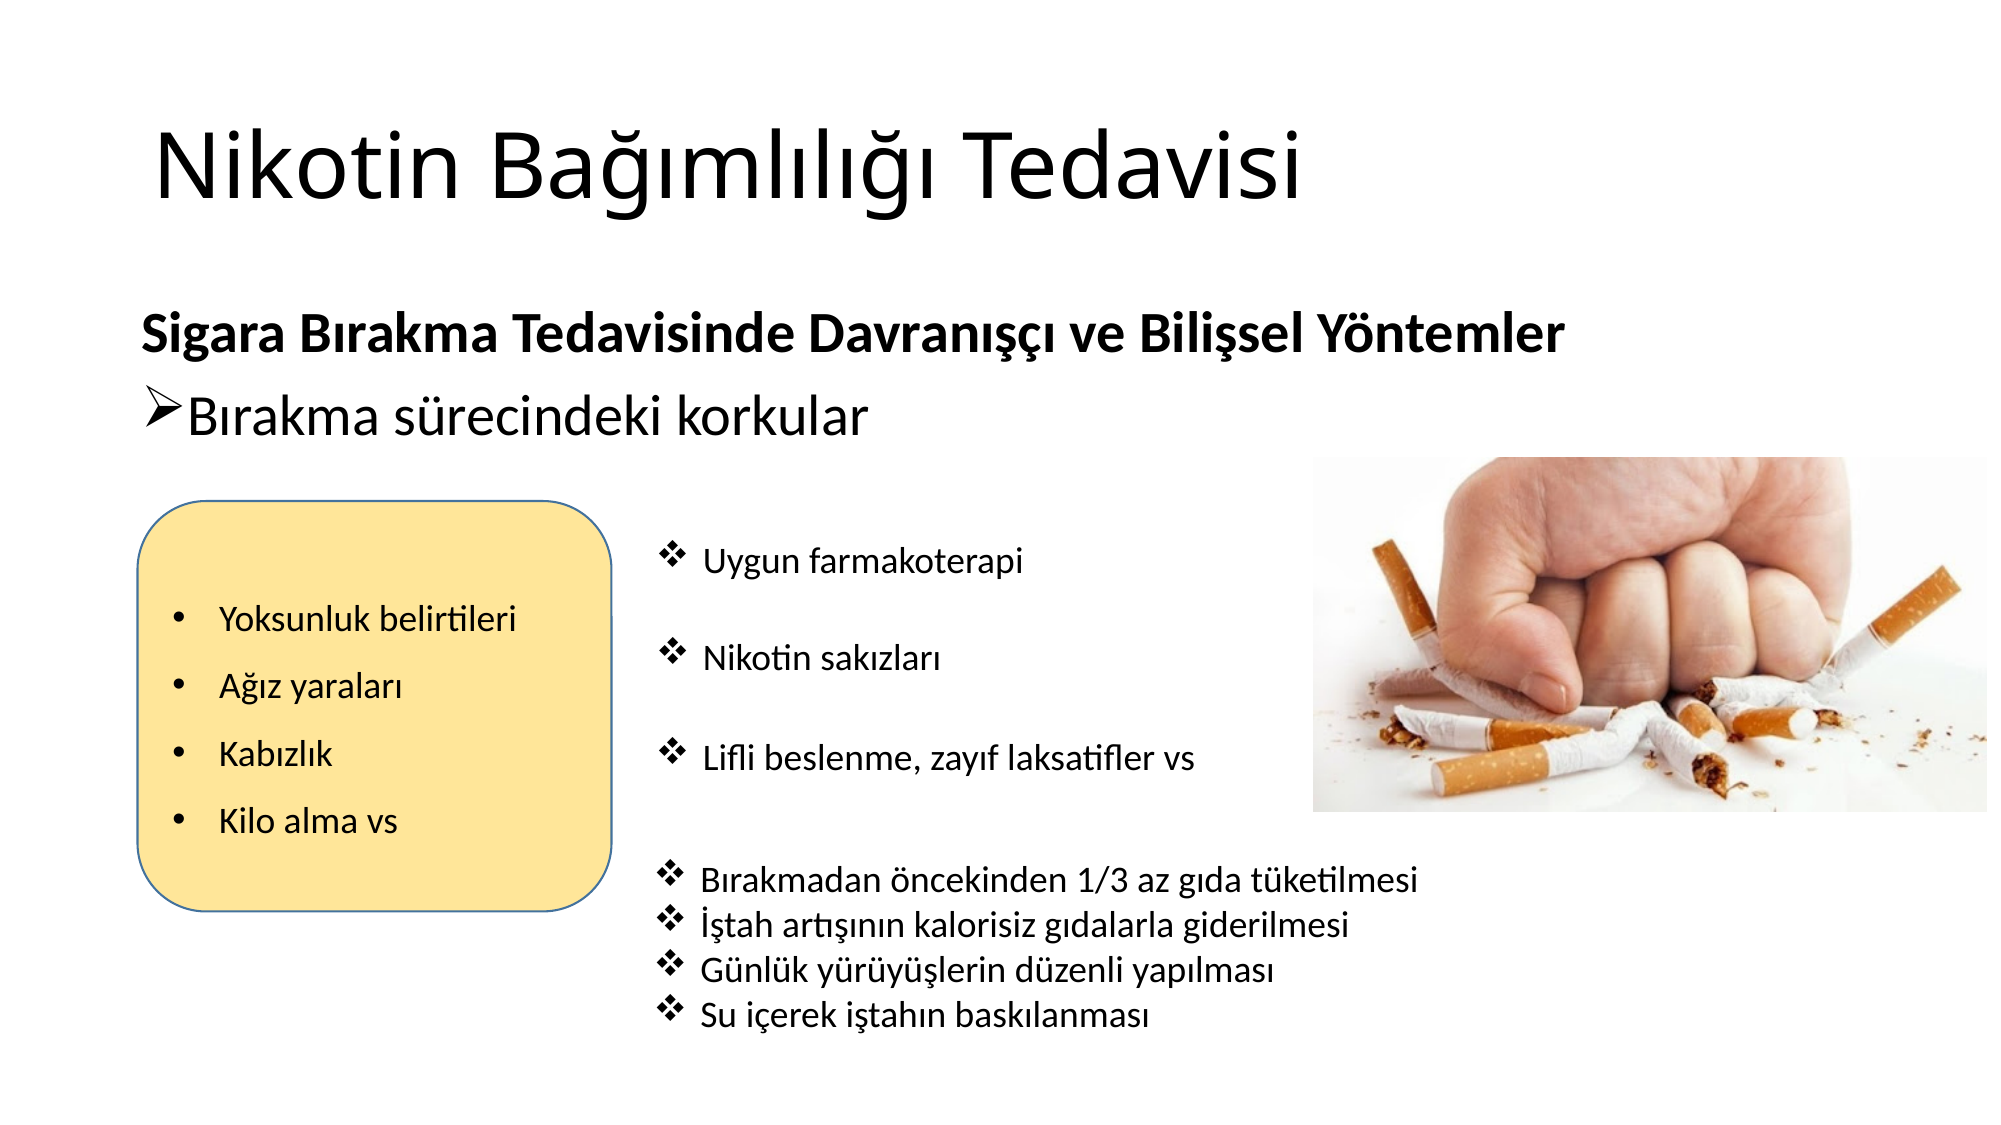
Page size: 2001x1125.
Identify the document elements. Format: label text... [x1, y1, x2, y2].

title Nikotin Bağımlılığı Tedavisi [137, 59, 1863, 278]
picture [1313, 457, 1987, 812]
text_box Uygun farmakoterapi [641, 529, 1284, 589]
text_box Yoksunluk belirtileri Ağız yaraları Kabızlık Kilo alma vs [136, 499, 613, 913]
text_box Lifli beslenme, zayıf laksatifler vs [641, 725, 1313, 786]
text_box Nikotin sakızları [641, 626, 1116, 686]
list Sigara Bırakma Tedavisinde Davranışçı ve Bilişsel Yöntemler Bırakma sürecindeki korkular [125, 294, 1851, 1008]
text_box Bırakmadan öncekinden 1/3 az gıda tüketilmesi İştah artışının kalorisiz gıdalarla giderilmesi Günlük yürüyüşlerin düzenli yapılması Su içerek iştahın baskılanması [638, 847, 1861, 1043]
